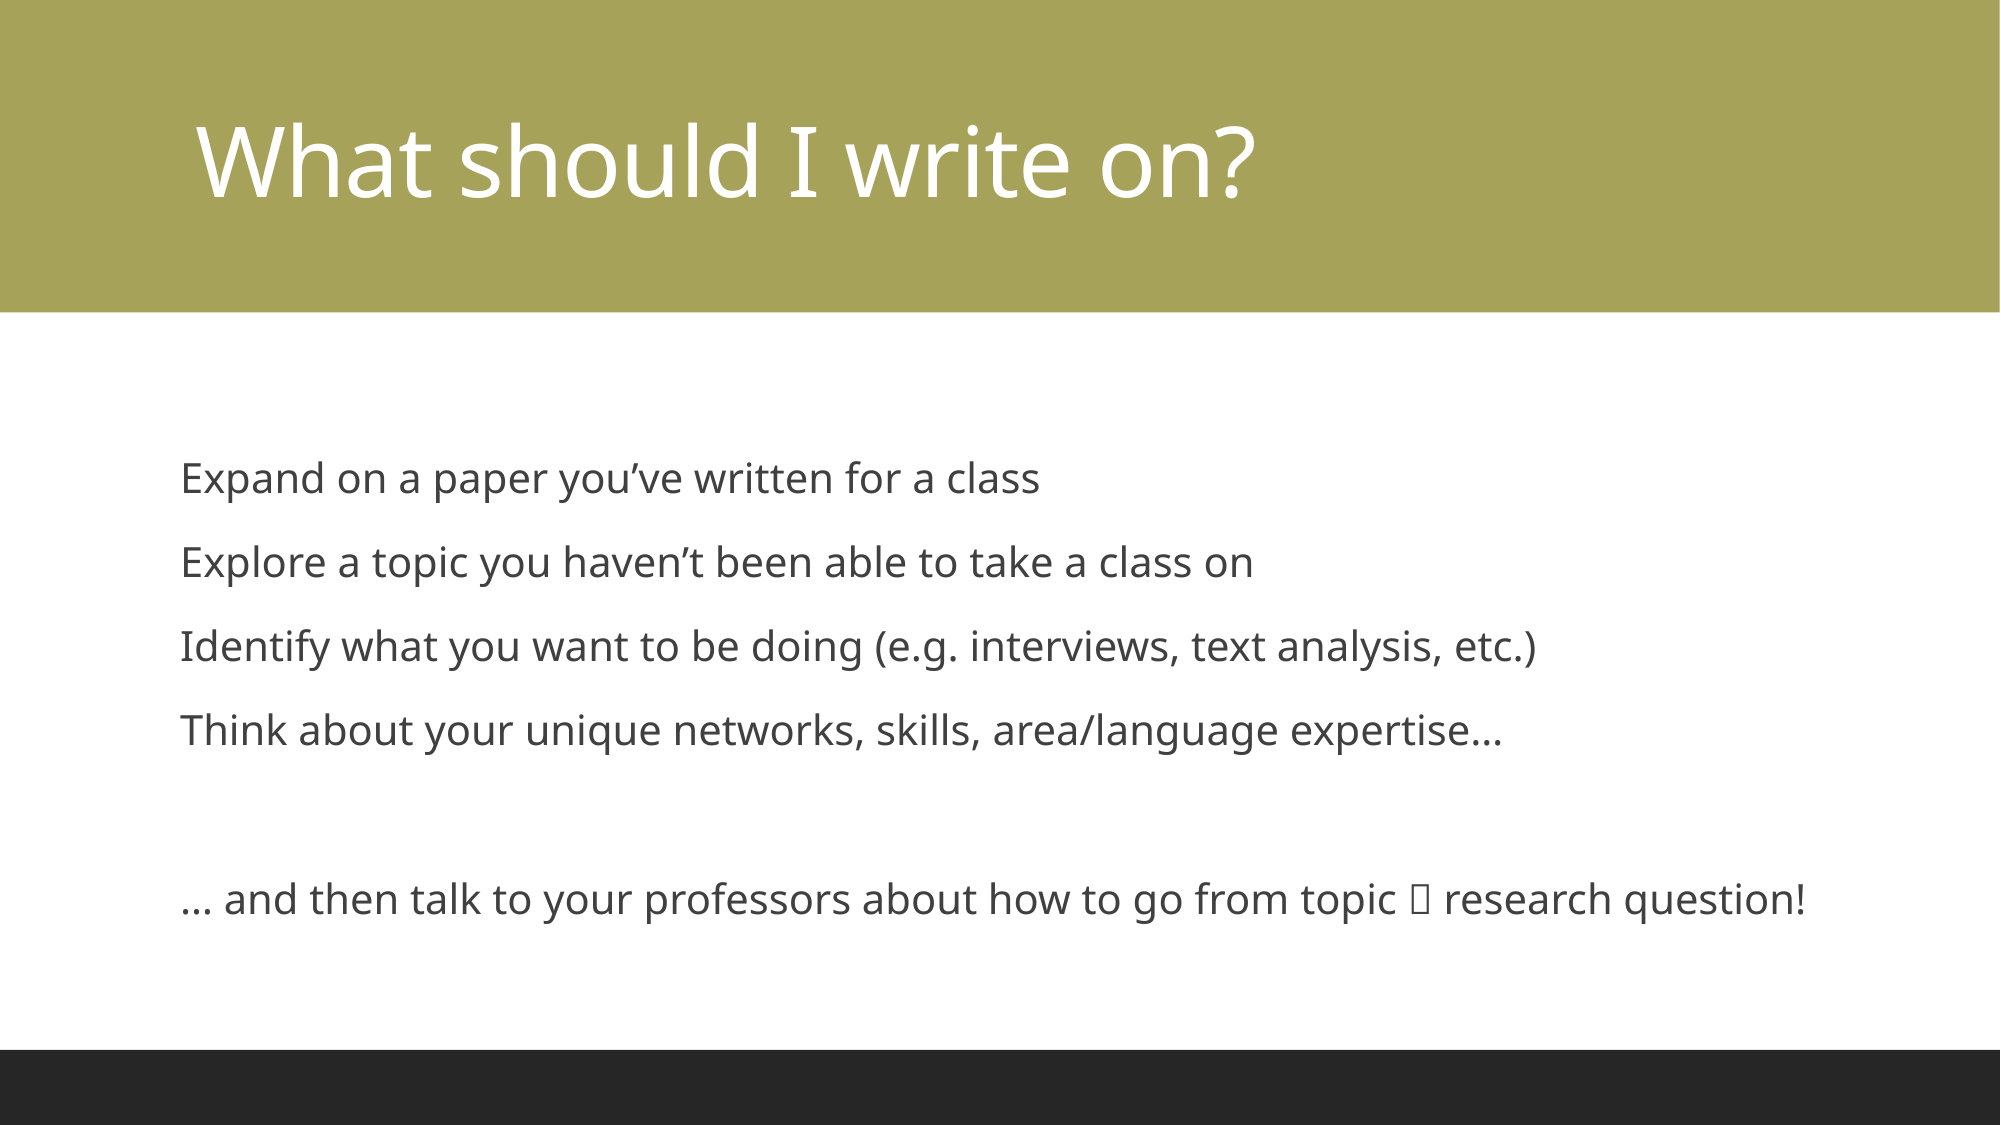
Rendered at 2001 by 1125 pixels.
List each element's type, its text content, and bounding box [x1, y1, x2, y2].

text_box [0, 314, 2000, 1049]
text_box [0, 0, 2000, 314]
text_box [0, 1049, 2000, 1125]
title What should I write on? [180, 47, 1830, 285]
list Expand on a paper you’ve written for a class Explore a topic you haven’t been able to take a class on Identify what you want to be doing (e.g. interviews, text analysis, etc.) Think about your unique networks, skills, area/language expertise… … and then talk to your professors about how to go from topic  research question! [179, 438, 1830, 963]
